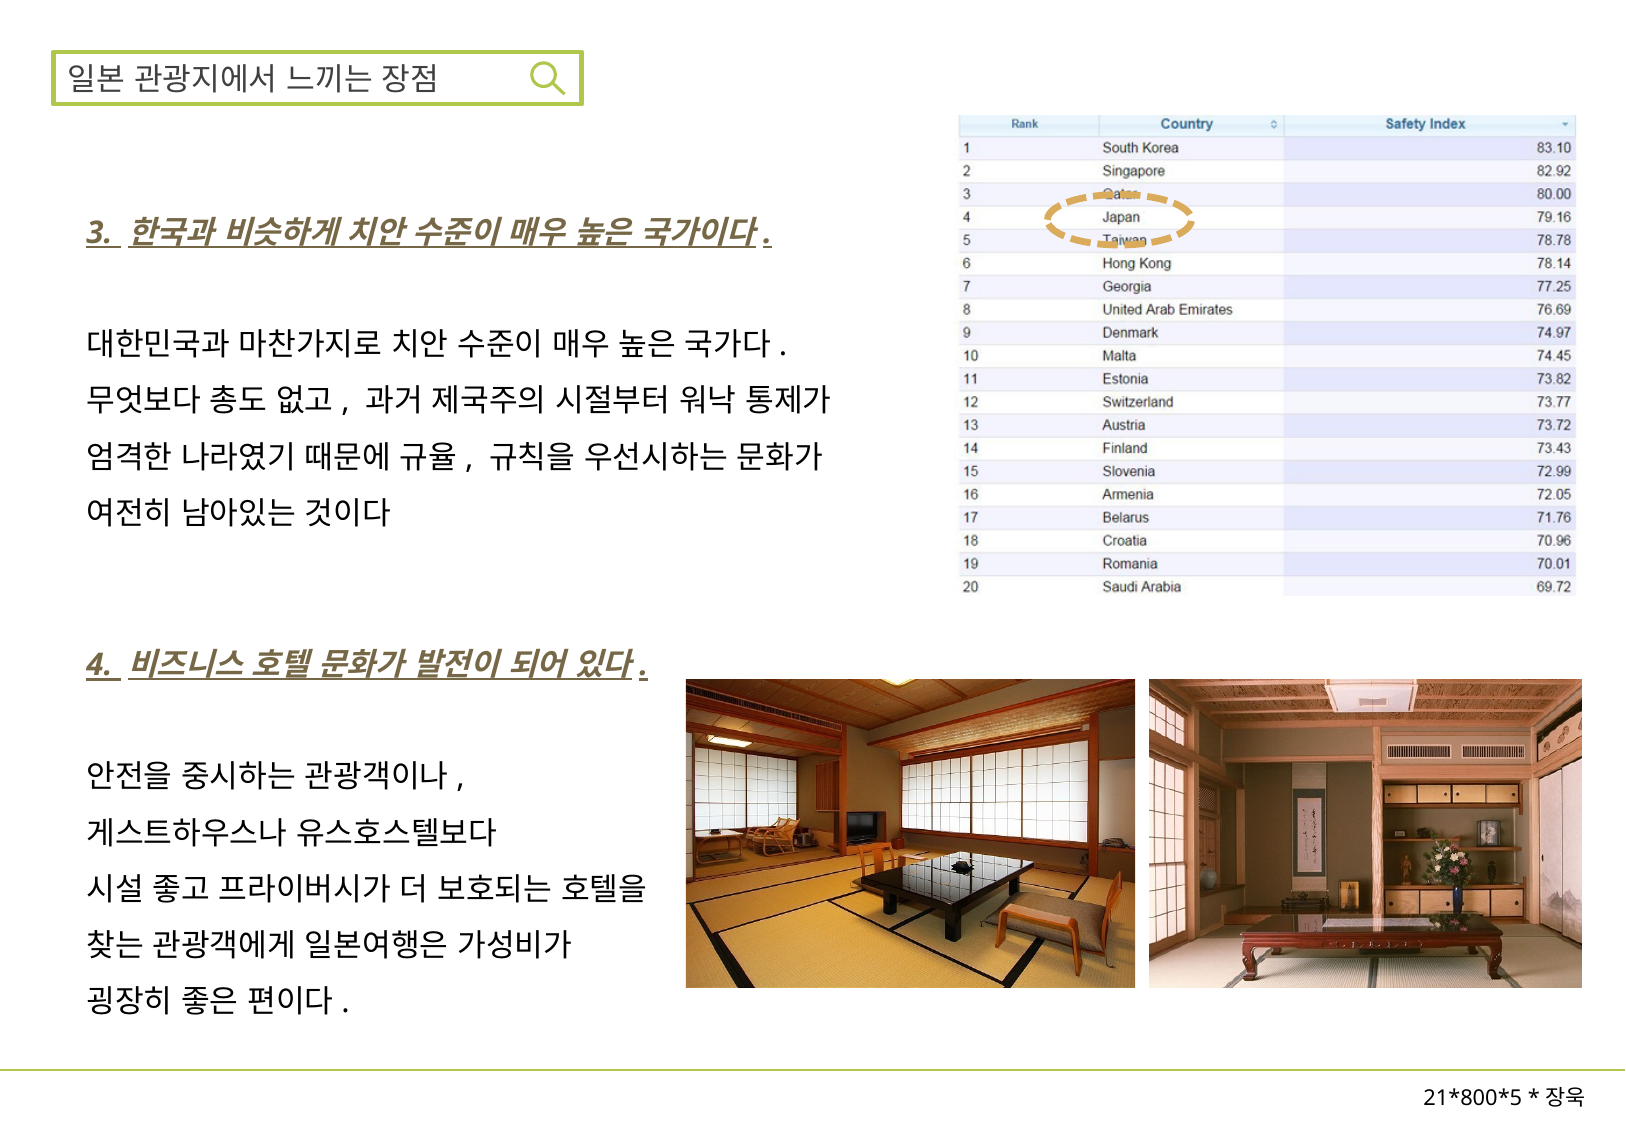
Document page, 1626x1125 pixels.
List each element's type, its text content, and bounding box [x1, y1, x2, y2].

picture [954, 115, 1582, 596]
text_box 21*800*5 *장욱 [1408, 1076, 1625, 1118]
text_box [304, 85, 606, 146]
text_box 4. 비즈니스 호텔 문화가 발전이 되어 있다. 안전을 중시하는 관광객이나, 게스트하우스나 유스호스텔보다 시설 좋고 프라이버시가 더 보호되는 호텔을 찾는 관광객에게 일본여행은 가성비가 굉장히 좋은 편이다. [71, 618, 671, 1027]
picture [1149, 679, 1582, 988]
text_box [53, 51, 582, 105]
text_box 3. 한국과 비슷하게 치안 수준이 매우 높은 국가이다. 대한민국과 마찬가지로 치안 수준이 매우 높은 국가다. 무엇보다 총도 없고, 과거 제국주의 시절부터 워낙 통제가 엄격한 나라였기 때문에 규율, 규칙을 우선시하는 문화가 여전히 남아있는 것이다 [71, 186, 864, 538]
picture [685, 679, 1136, 988]
